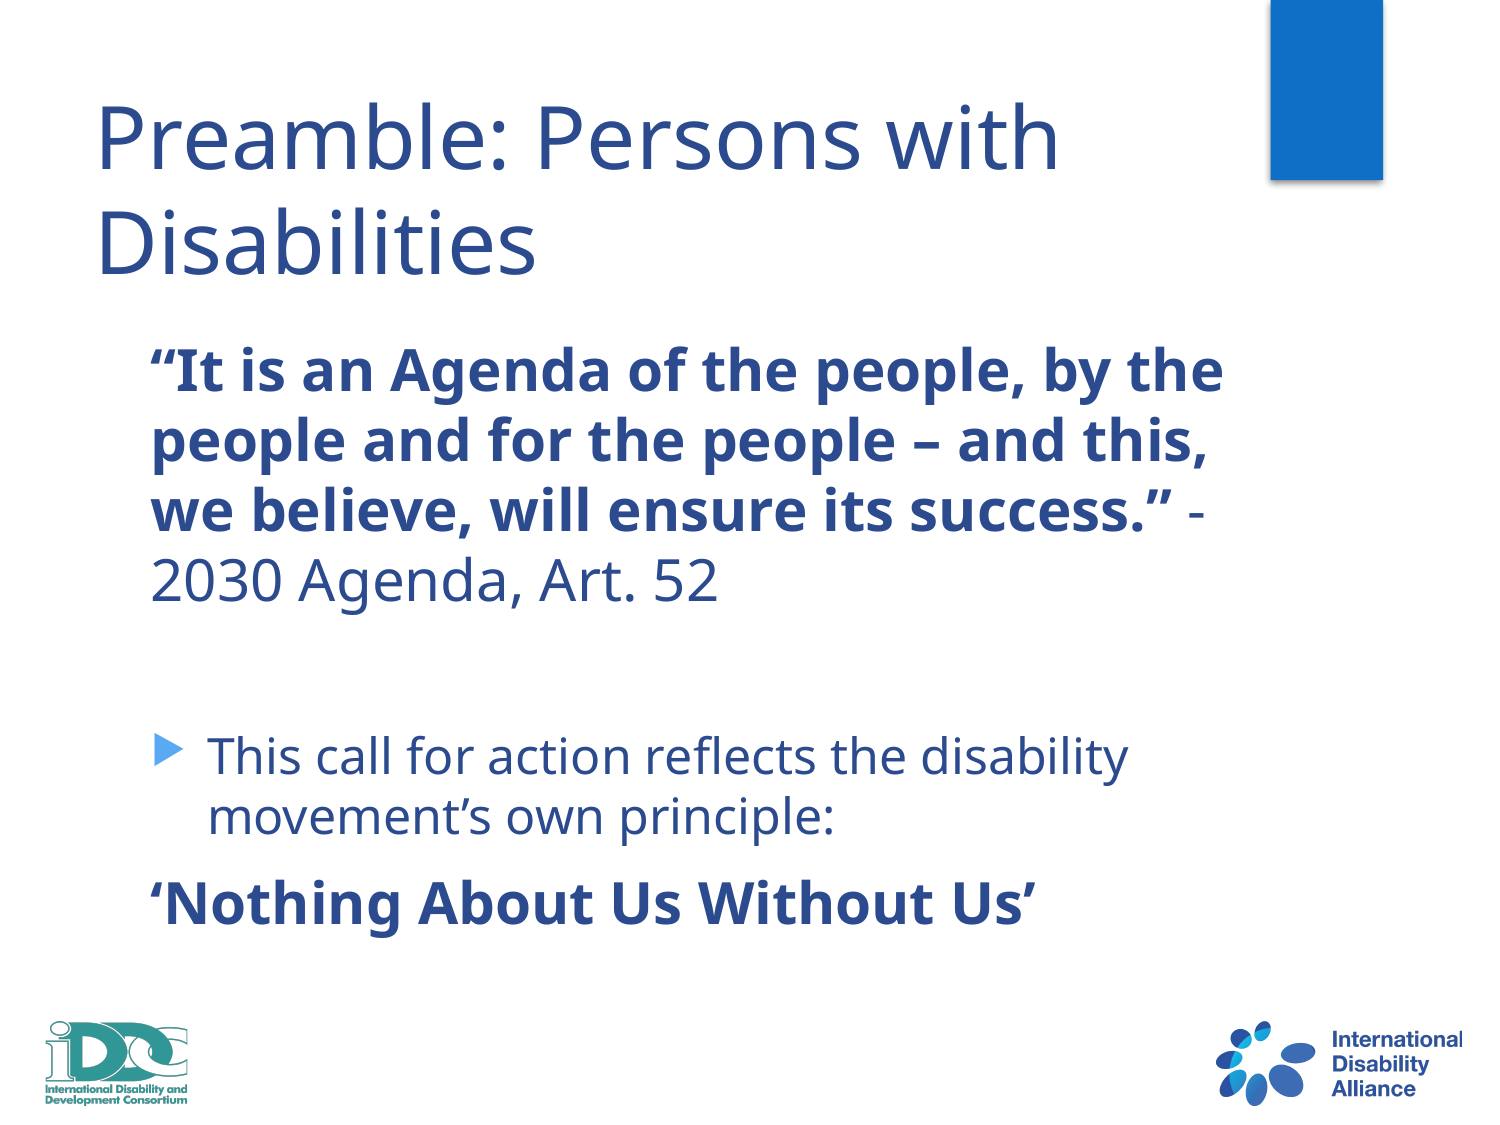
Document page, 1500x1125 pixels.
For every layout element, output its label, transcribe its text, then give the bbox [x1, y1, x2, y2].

title Preamble: Persons with Disabilities [79, 74, 1237, 304]
list “It is an Agenda of the people, by the people and for the people – and this, we believe, will ensure its success.” - 2030 Agenda, Art. 52 This call for action reflects the disability movement’s own principle: ‘Nothing About Us Without Us’ [135, 325, 1311, 1006]
